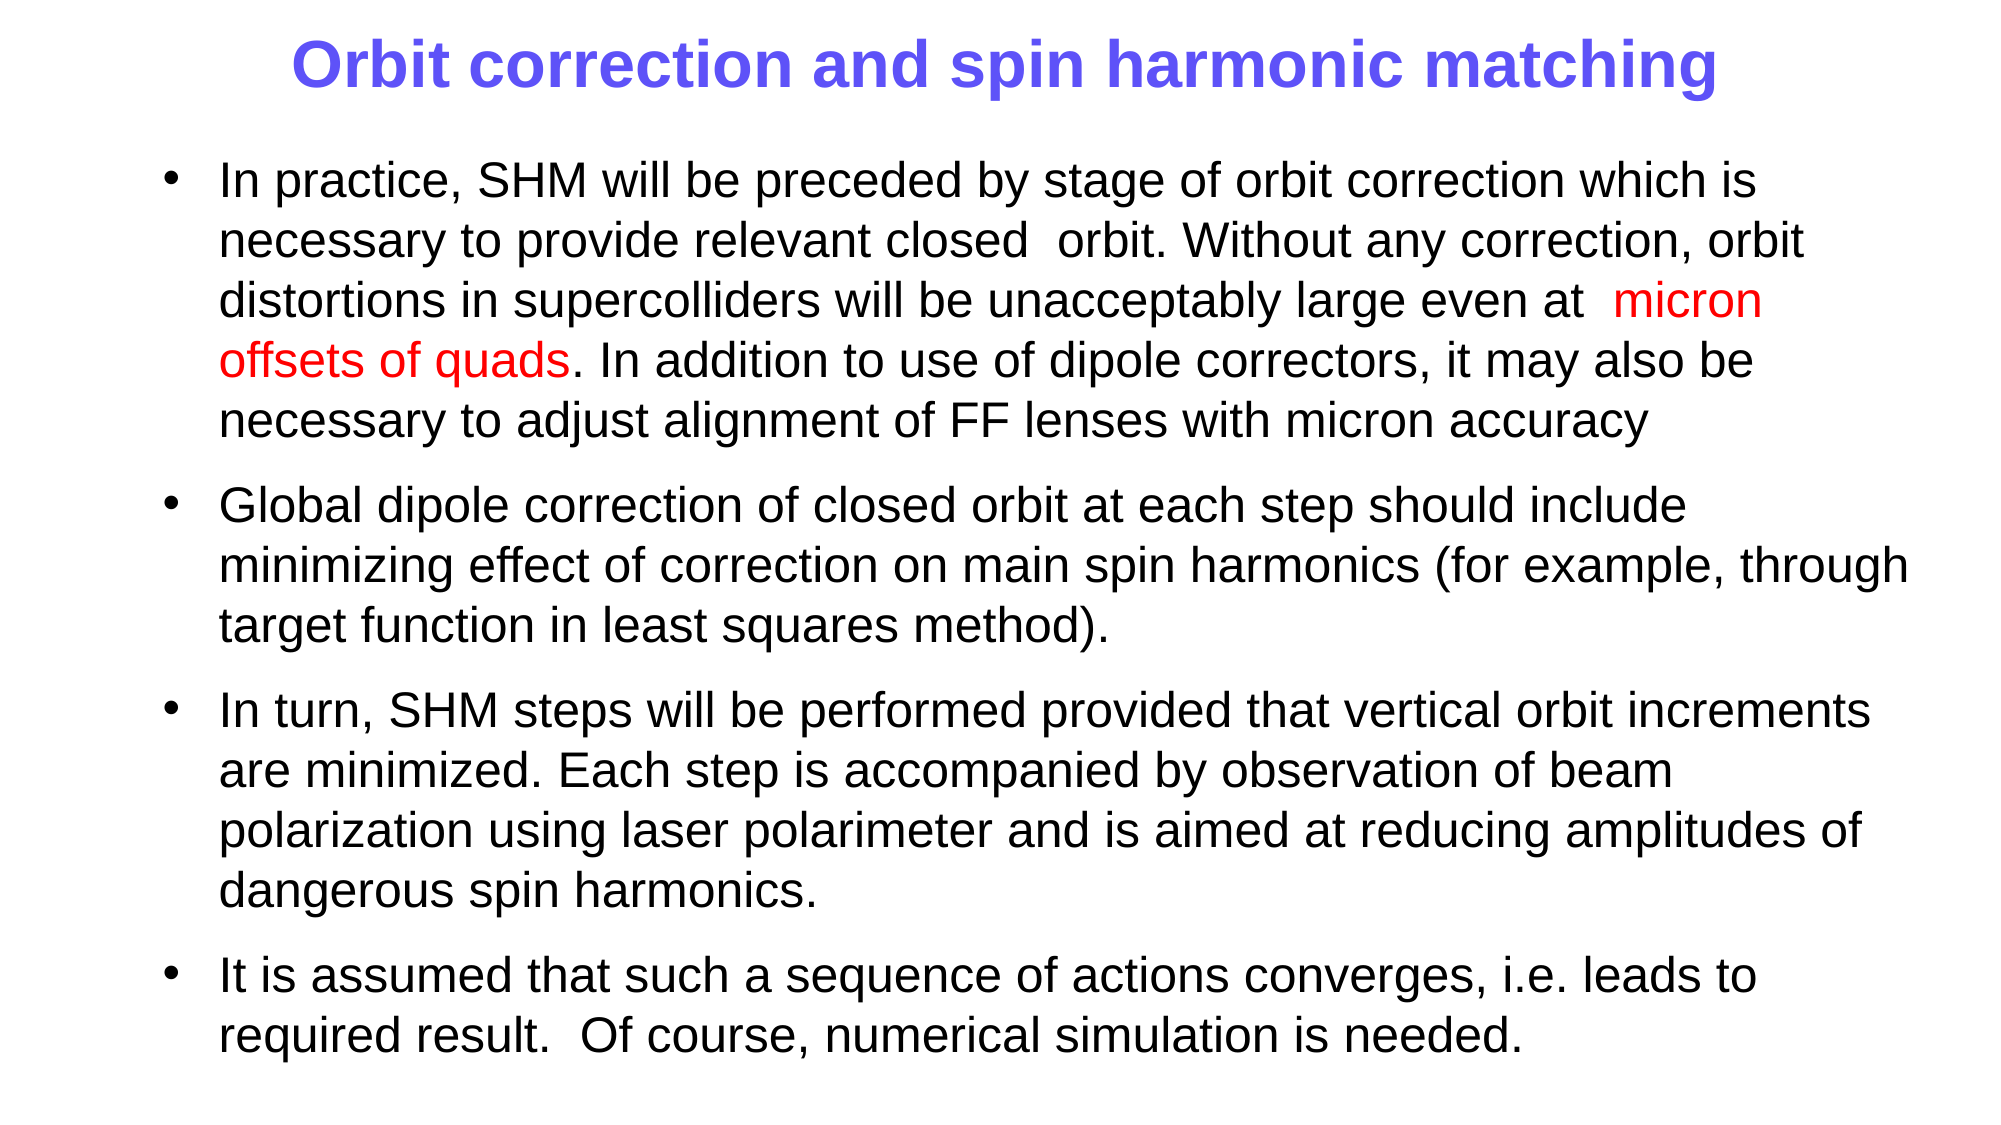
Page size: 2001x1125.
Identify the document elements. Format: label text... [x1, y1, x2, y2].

text_box In practice, SHM will be preceded by stage of orbit correction which is necessary to provide relevant closed orbit. Without any correction, orbit distortions in supercolliders will be unacceptably large even at micron offsets of quads. In addition to use of dipole correctors, it may also be necessary to adjust alignment of FF lenses with micron accuracy Global dipole correction of closed orbit at each step should include minimizing effect of correction on main spin harmonics (for example, through target function in least squares method). In turn, SHM steps will be performed provided that vertical orbit increments are minimized. Each step is accompanied by observation of beam polarization using laser polarimeter and is aimed at reducing amplitudes of dangerous spin harmonics. It is assumed that such a sequence of actions converges, i.e. leads to required result. Of course, numerical simulation is needed. [147, 140, 1939, 1070]
title Orbit correction and spin harmonic matching [73, 0, 1939, 139]
